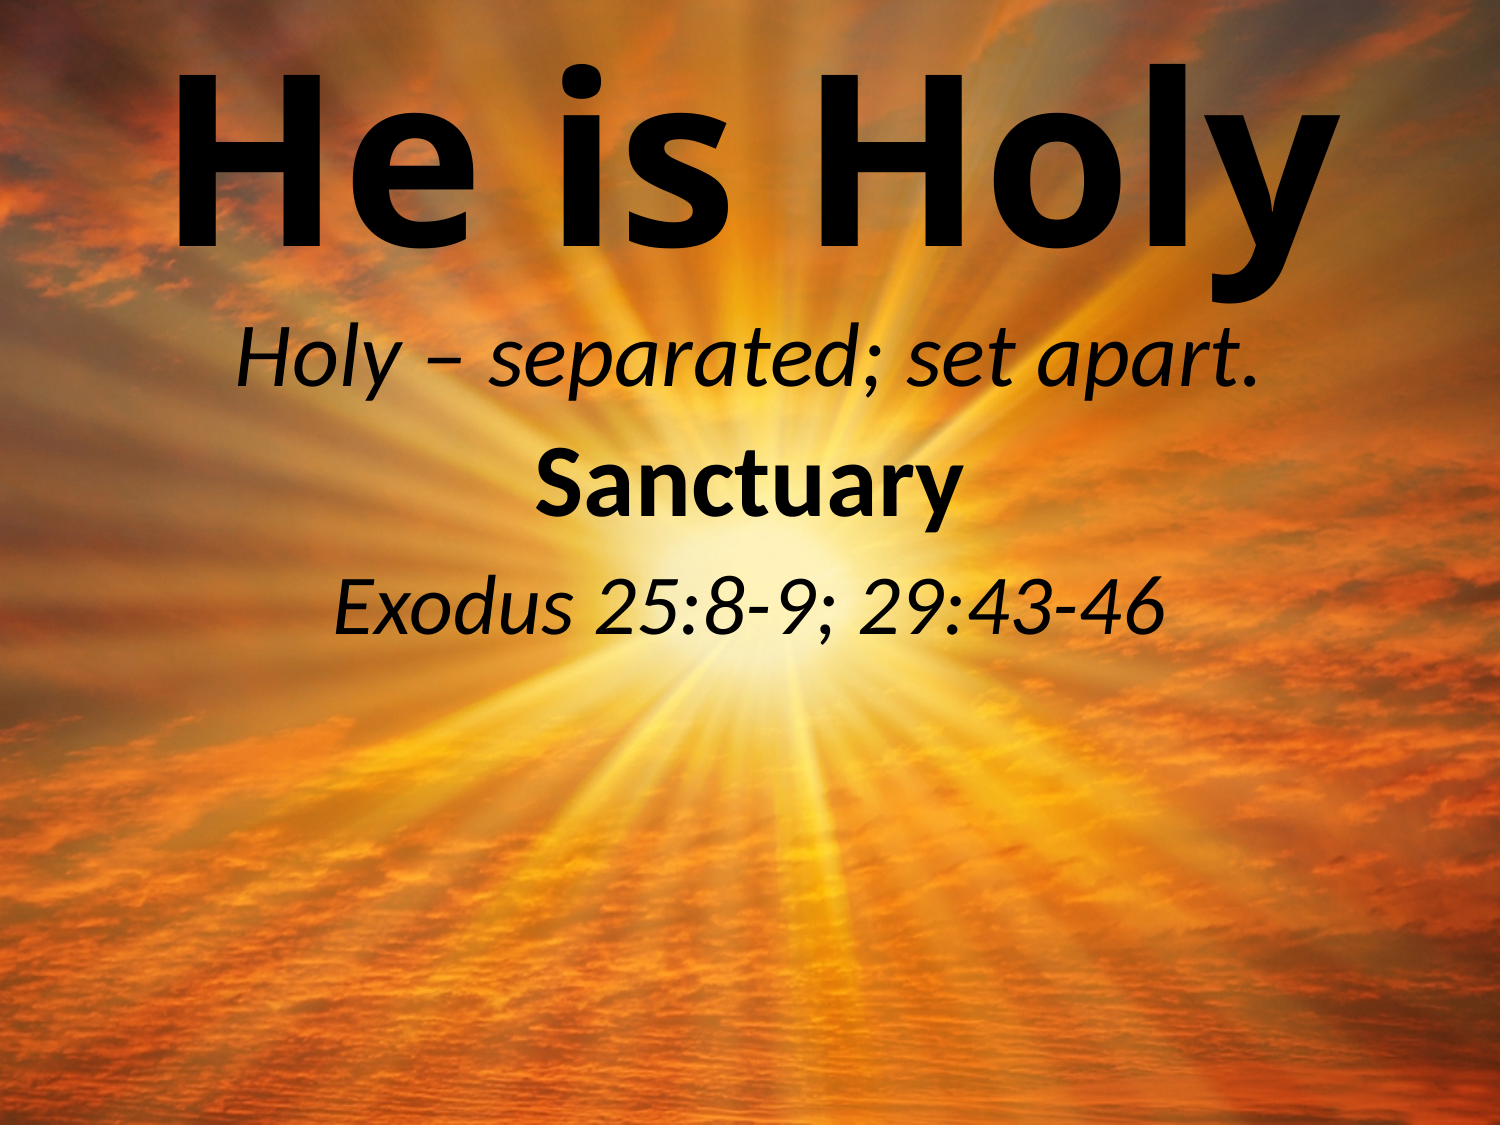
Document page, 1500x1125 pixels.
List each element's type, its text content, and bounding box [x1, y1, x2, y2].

title He is Holy [103, 59, 1397, 278]
list Holy – separated; set apart. Sanctuary Exodus 25:8-9; 29:43-46 [103, 299, 1397, 1014]
picture [0, 0, 1500, 1125]
